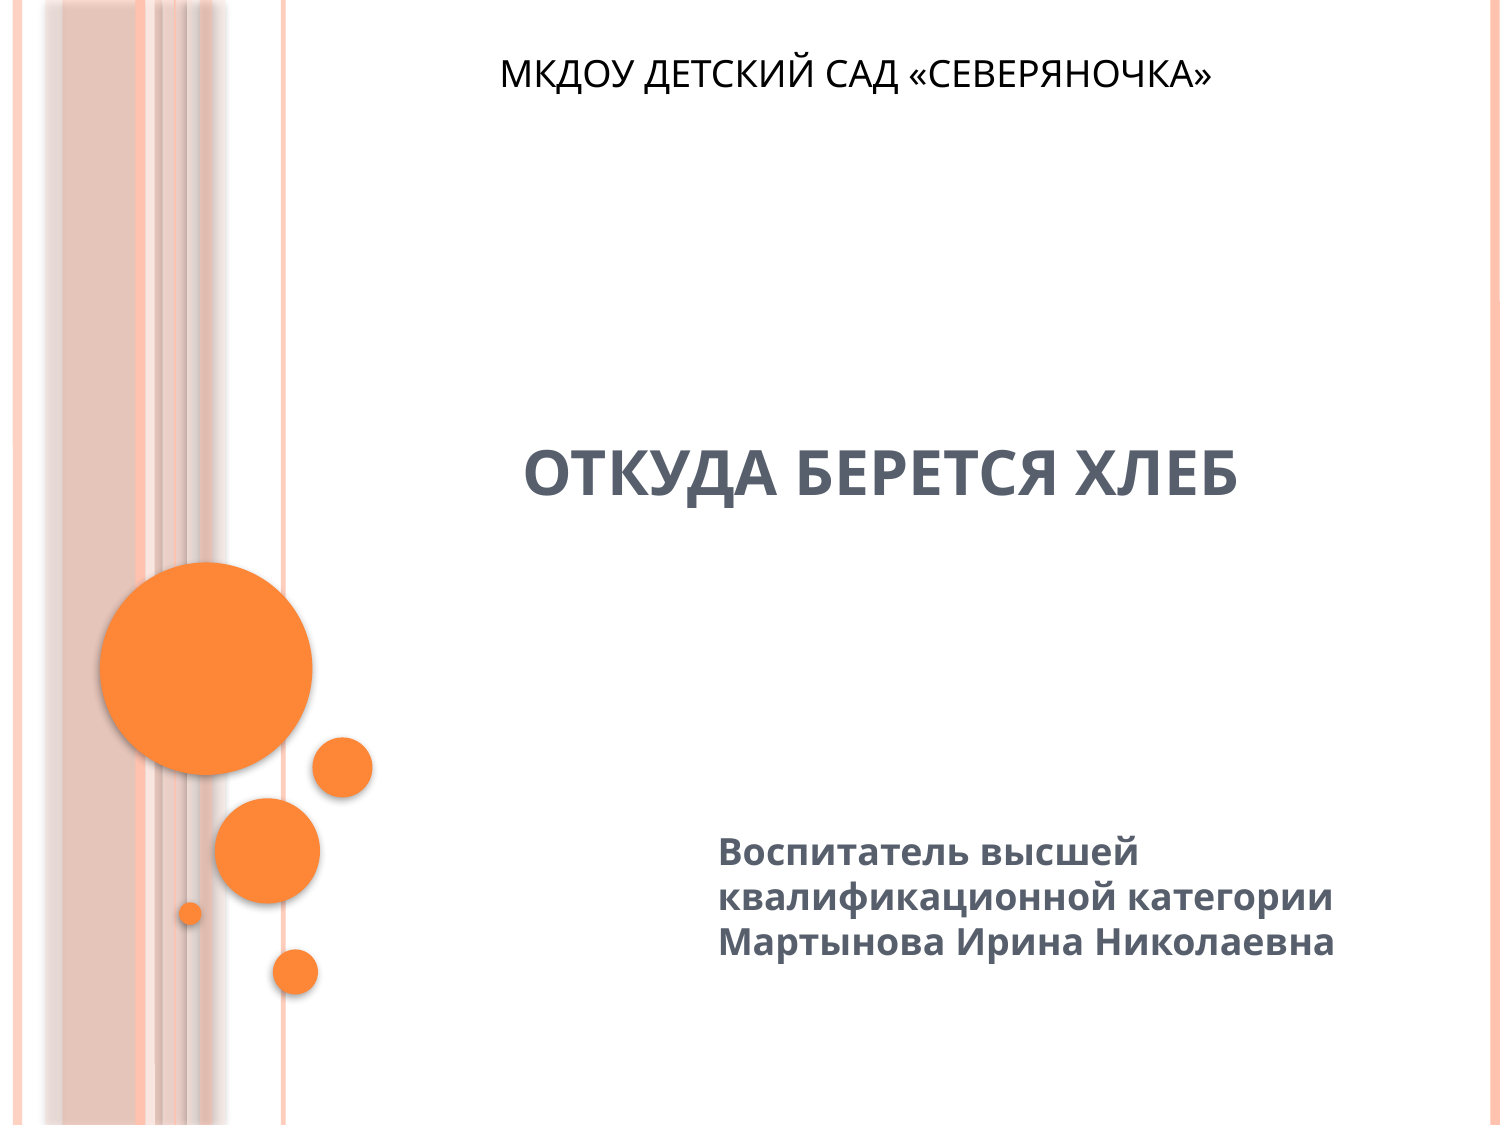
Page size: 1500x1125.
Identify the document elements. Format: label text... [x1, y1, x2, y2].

text_box МКДОУ ДЕТСКИЙ САД «СЕВЕРЯНОЧКА» [253, 42, 1459, 103]
title ОТКУДА БЕРЕТСЯ ХЛЕБ [375, 243, 1388, 516]
subtitle Воспитатель высшей квалификационной категории Мартынова Ирина Николаевна [702, 820, 1459, 1046]
